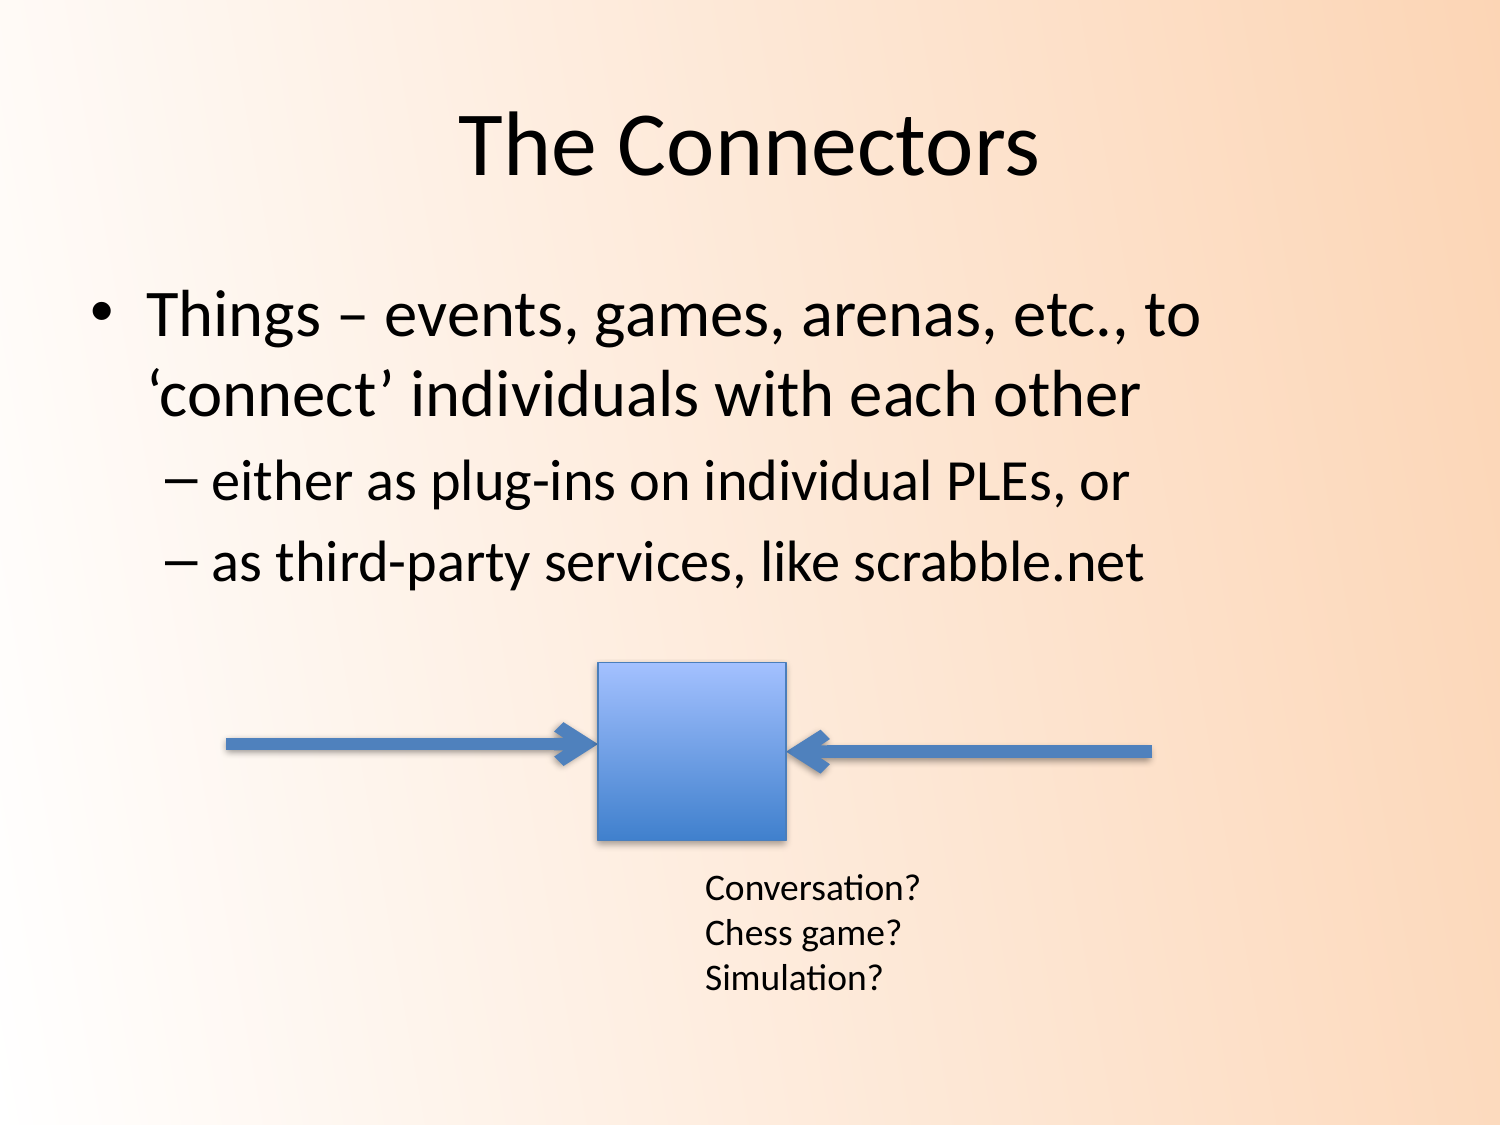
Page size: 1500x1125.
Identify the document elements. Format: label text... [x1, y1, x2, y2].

list Things – events, games, arenas, etc., to ‘connect’ individuals with each other either as plug-ins on individual PLEs, or as third-party services, like scrabble.net [75, 262, 1425, 1005]
text_box Conversation? Chess game? Simulation? [690, 855, 1135, 1006]
text_box [597, 662, 787, 841]
title The Connectors [75, 45, 1425, 233]
